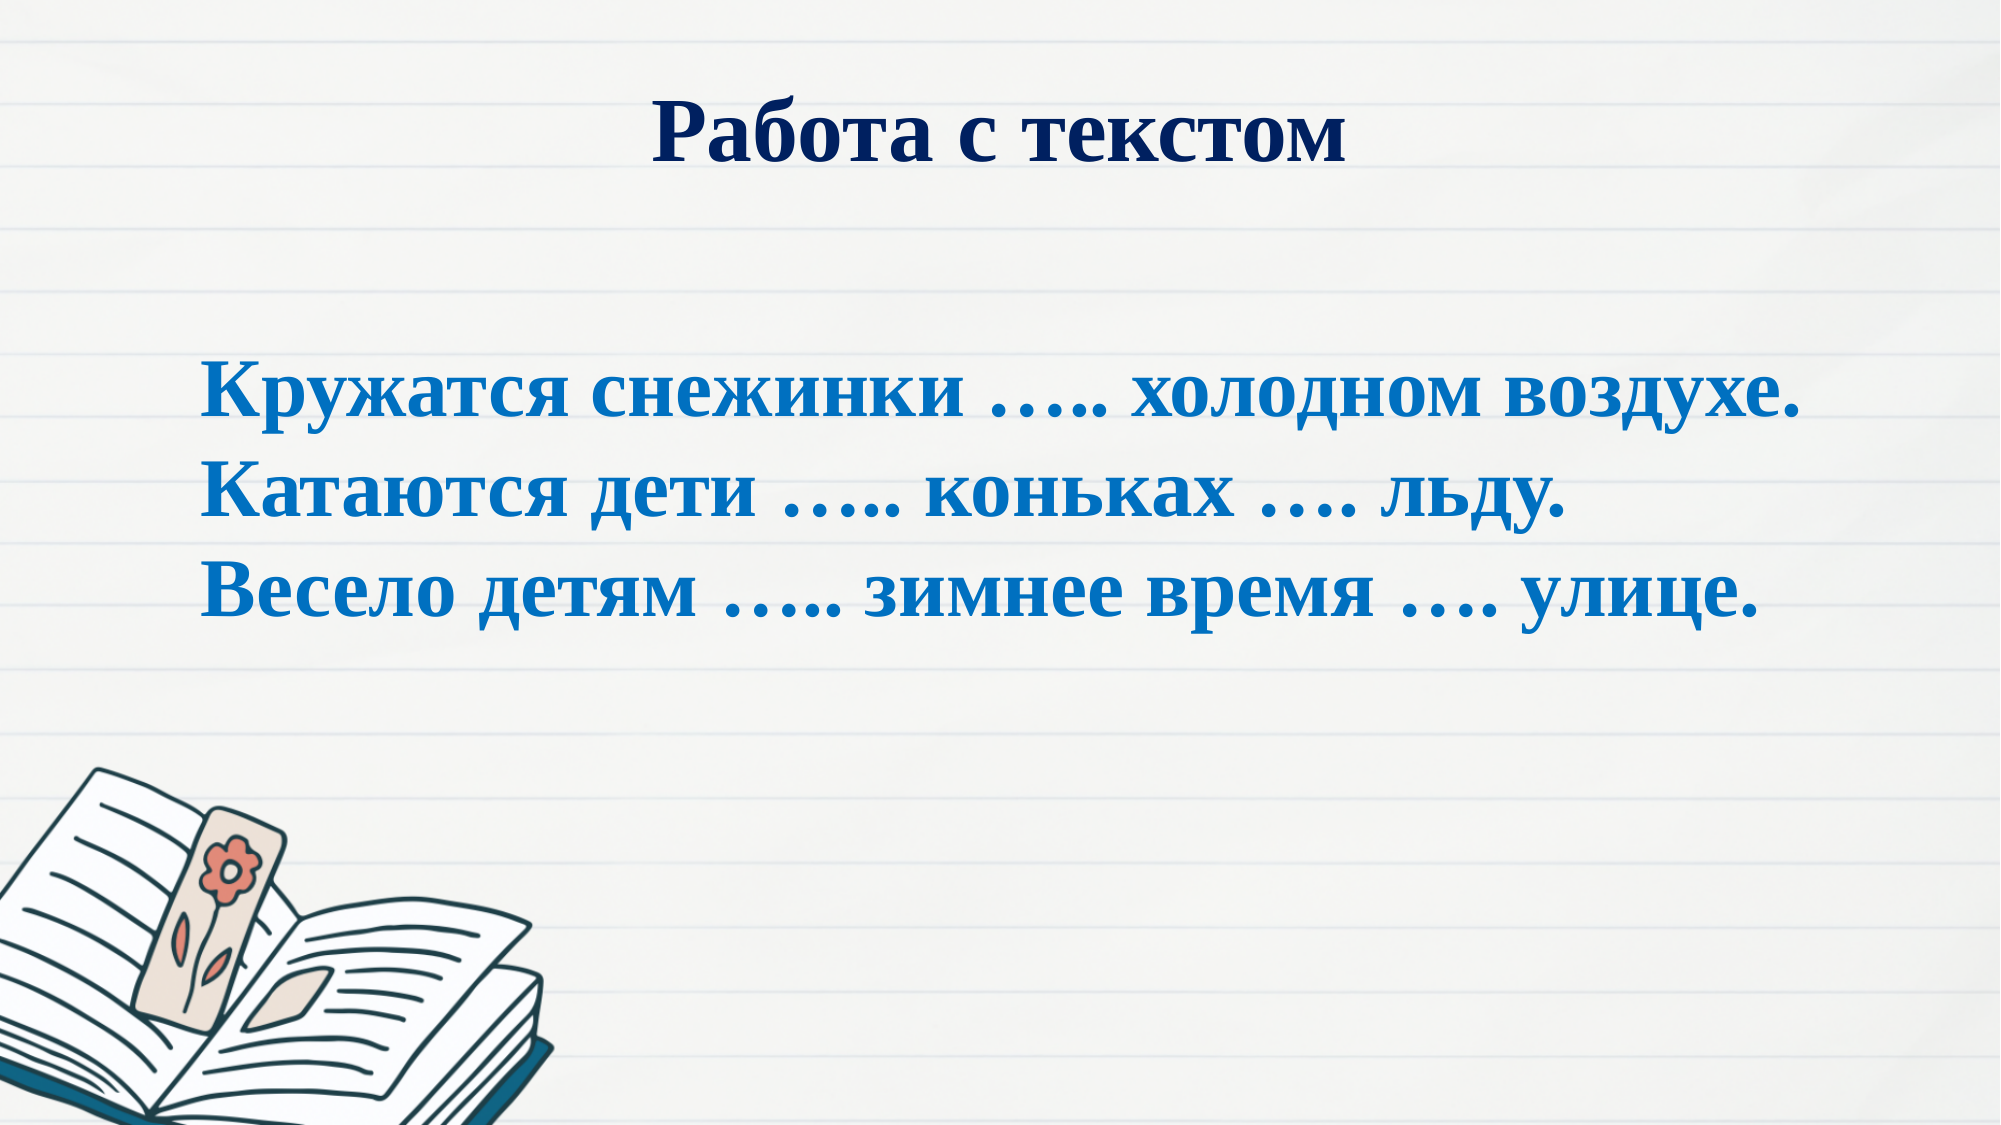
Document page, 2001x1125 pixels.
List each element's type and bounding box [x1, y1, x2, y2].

list [0, 0, 2000, 1125]
